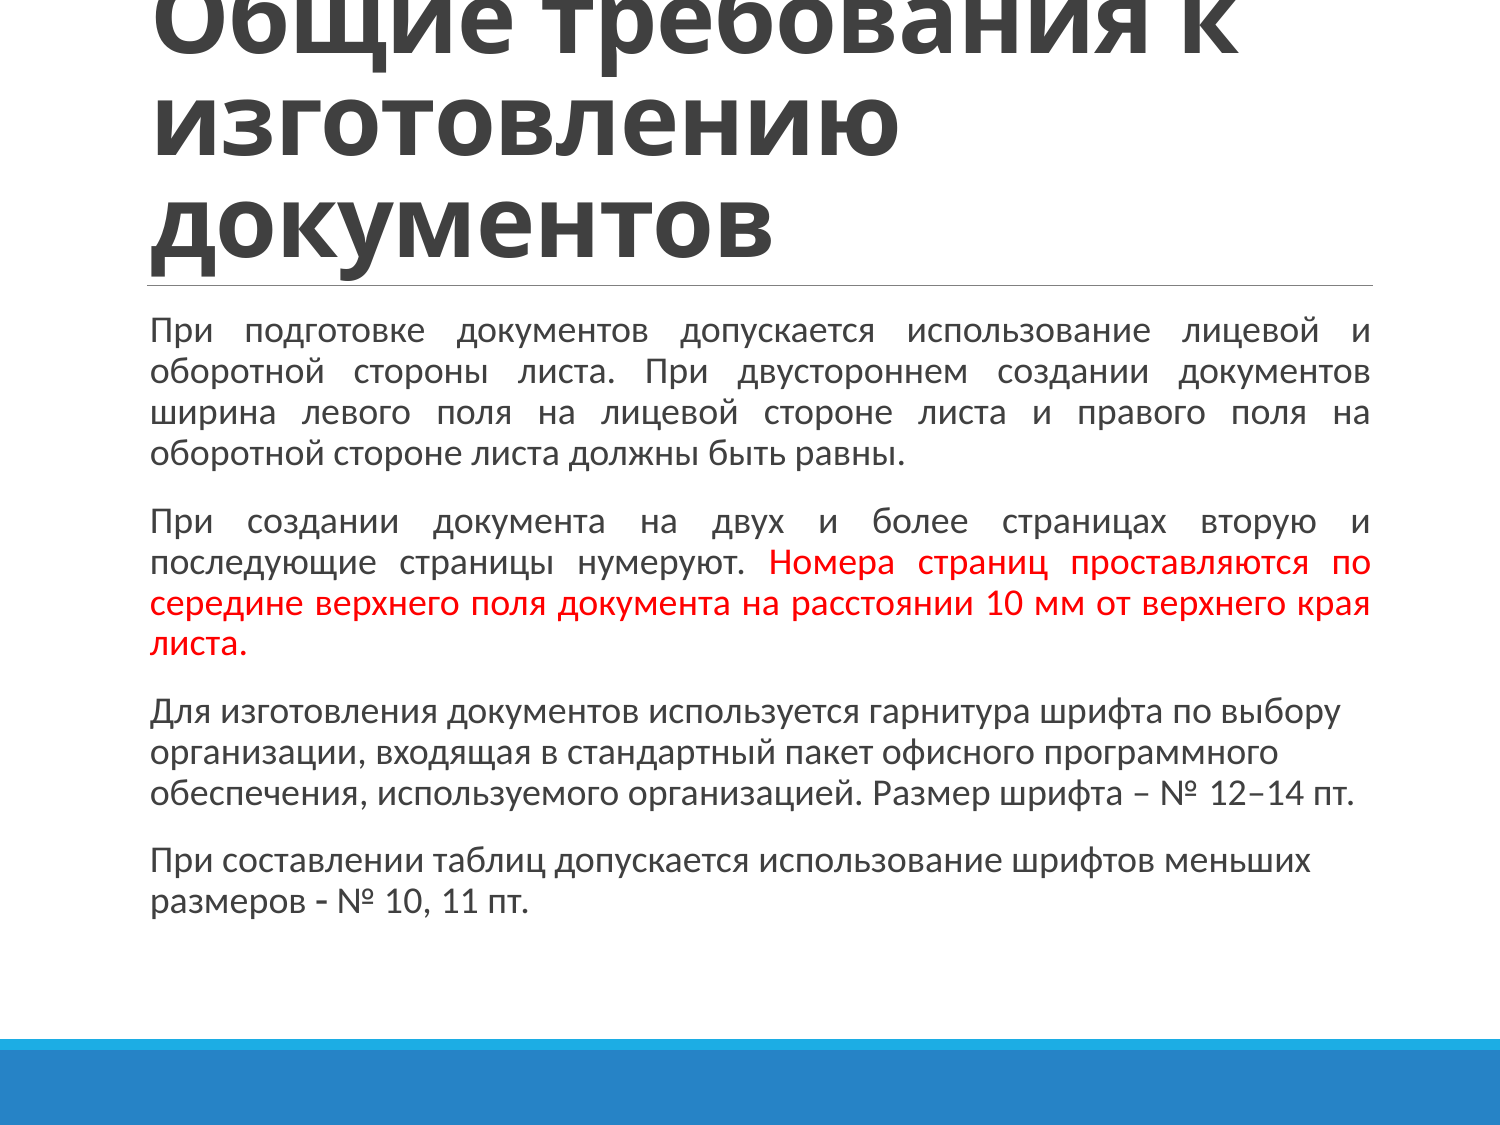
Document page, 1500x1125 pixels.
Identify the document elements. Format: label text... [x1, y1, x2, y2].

title Общие требования к изготовлению документов [135, 47, 1373, 285]
list При подготовке документов допускается использование лицевой и оборотной стороны листа. При двустороннем создании документов ширина левого поля на лицевой стороне листа и правого поля на оборотной стороне листа должны быть равны. При создании документа на двух и более страницах вторую и последующие страницы нумеруют. Номера страниц проставляются по середине верхнего поля документа на расстоянии 10 мм от верхнего края листа. Для изготовления документов используется гарнитура шрифта по выбору организации, входящая в стандартный пакет офисного программного обеспечения, используемого организацией. Размер шрифта – № 12–14 пт. При составлении таблиц допускается использование шрифтов меньших размеров  № 10, 11 пт. [135, 302, 1373, 963]
